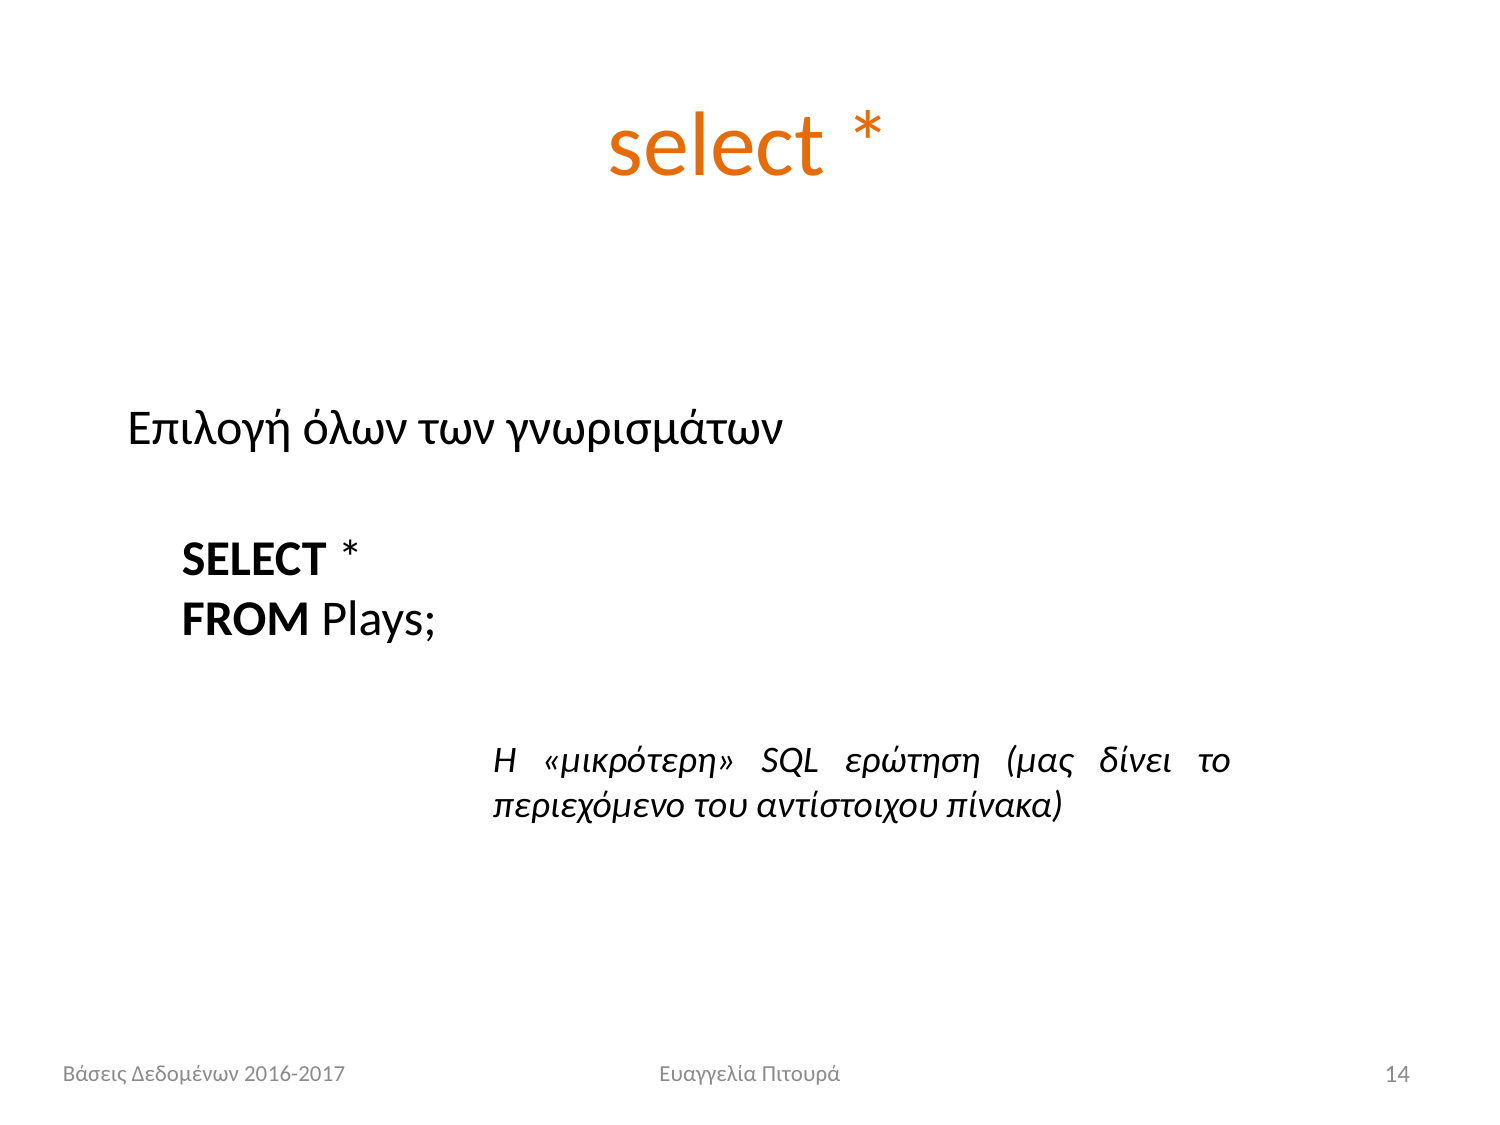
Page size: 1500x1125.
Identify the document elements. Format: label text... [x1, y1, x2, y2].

text_box SELECT * FROM Plays; [167, 518, 1443, 653]
slide_number 14 [1074, 1042, 1425, 1103]
footer Ευαγγελία Πιτουρά [512, 1042, 988, 1103]
text_box Βάσεις Δεδομένων 2016-2017 [47, 1042, 398, 1103]
title select * [75, 45, 1425, 233]
text_box Επιλογή όλων των γνωρισμάτων [112, 387, 1263, 463]
text_box Η «μικρότερη» SQL ερώτηση (μας δίνει το περιεχόμενο του αντίστοιχου πίνακα) [478, 727, 1247, 833]
